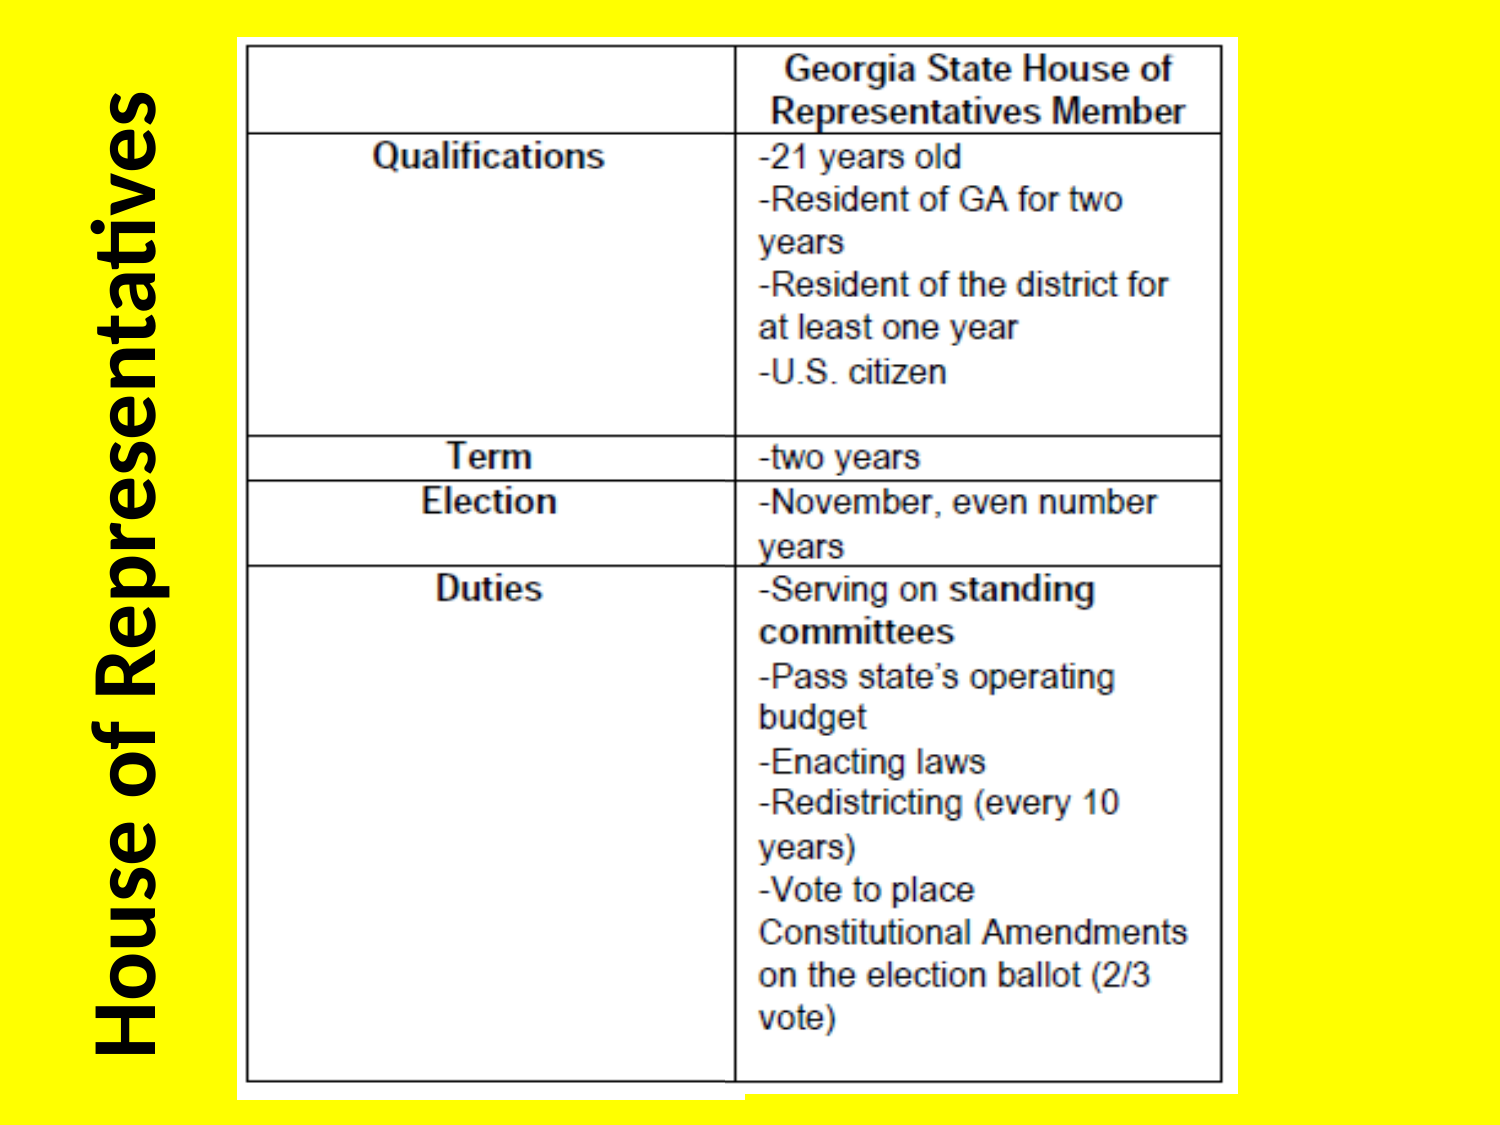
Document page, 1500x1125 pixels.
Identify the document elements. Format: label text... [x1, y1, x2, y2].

title House of Representatives [24, 0, 213, 1125]
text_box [237, 37, 1238, 1101]
